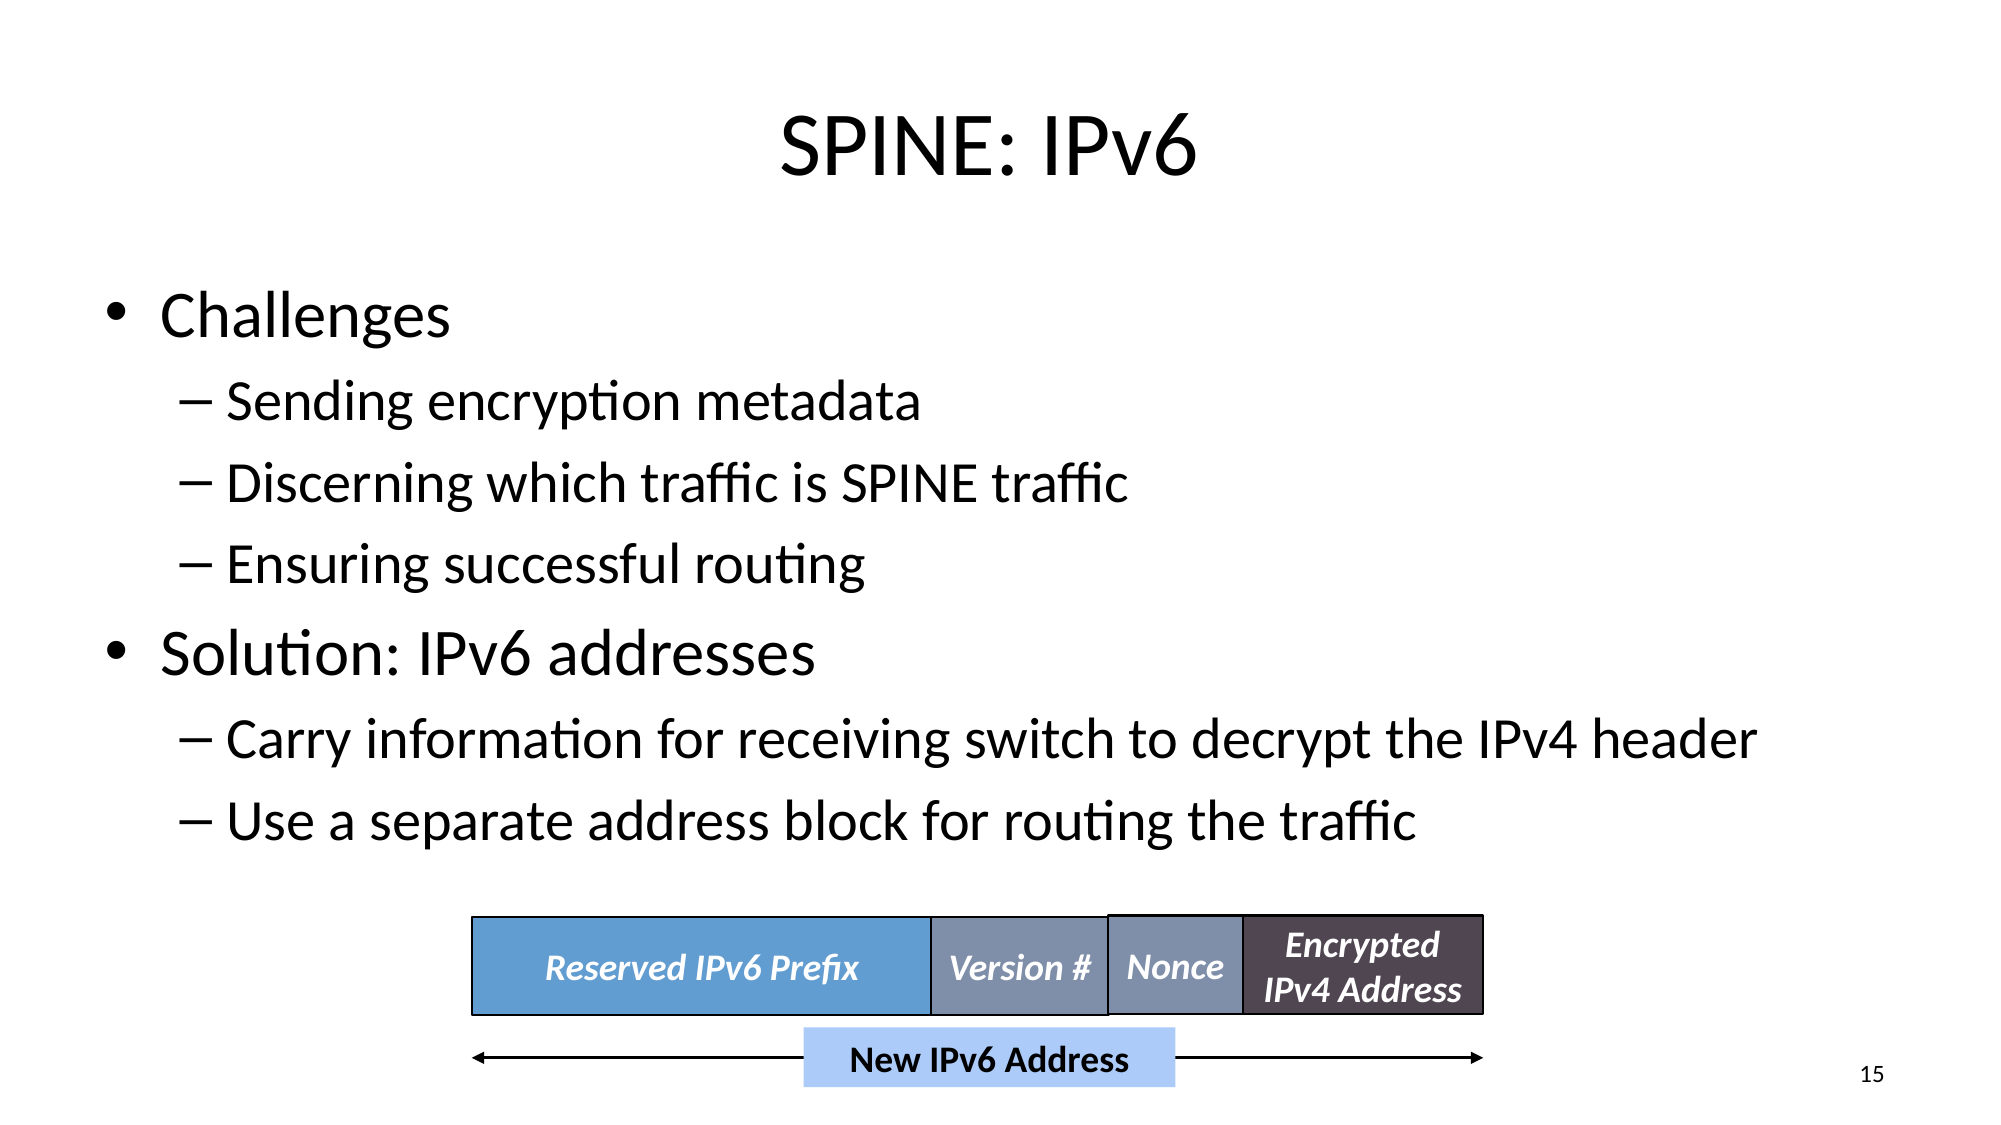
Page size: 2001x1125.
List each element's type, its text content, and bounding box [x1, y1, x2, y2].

slide_number 14 [1433, 1042, 1900, 1103]
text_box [471, 915, 1484, 1089]
title SPINE: IPv6 [99, 45, 1900, 233]
list Challenges Sending encryption metadata Discerning which traffic is SPINE traffic Ensuring successful routing Solution: IPv6 addresses Carry information for receiving switch to decrypt the IPv4 header Use a separate address block for routing the traffic [89, 263, 1890, 1006]
